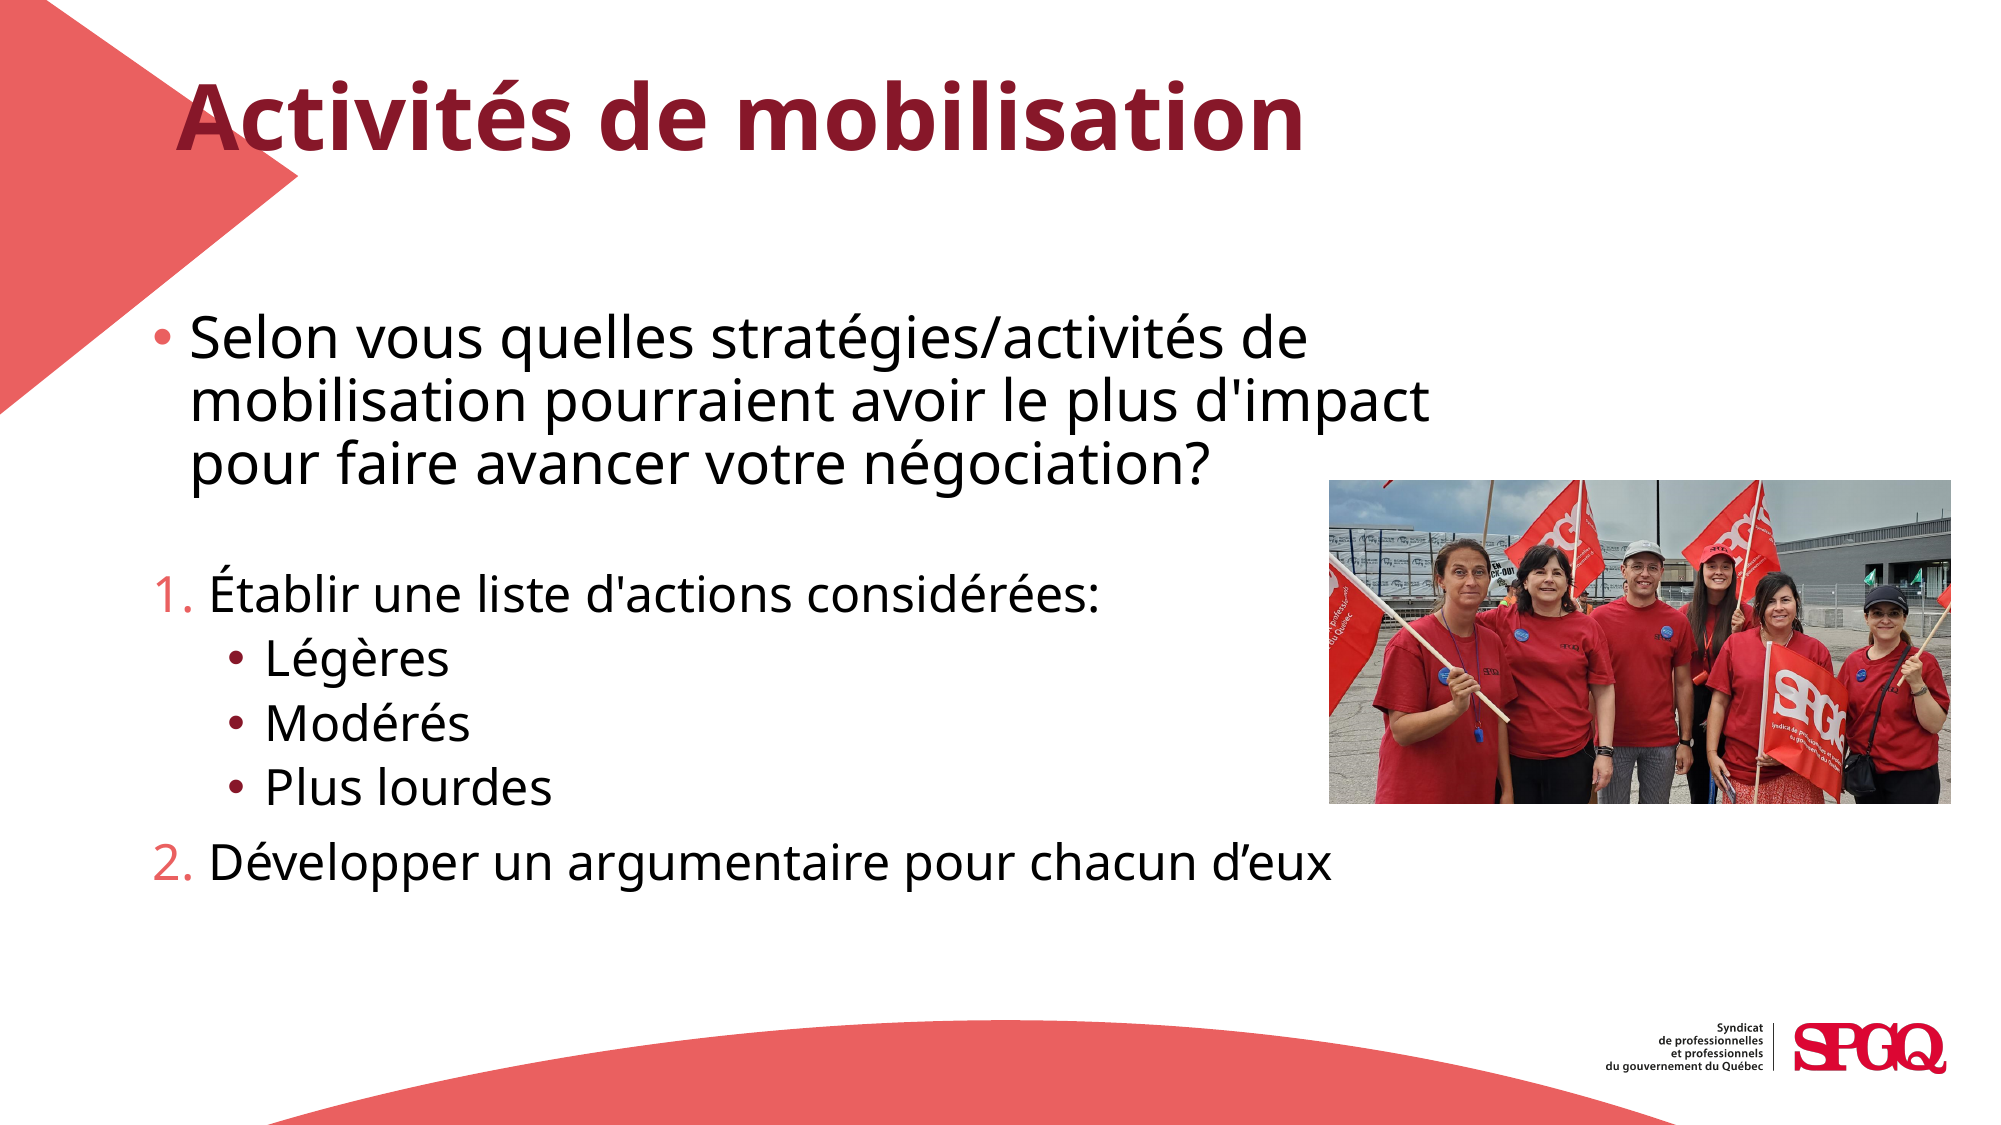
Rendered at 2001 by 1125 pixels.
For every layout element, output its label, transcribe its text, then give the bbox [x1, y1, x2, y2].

title Activités de mobilisation [137, 59, 1863, 278]
list Établir une liste d'actions considérées: ​ Légères ​ Modérés ​ Plus lourdes ​ Développer un argumentaire pour chacun d’eux [137, 561, 1863, 1014]
list Selon vous quelles stratégies/activités de mobilisation pourraient avoir le plus d'impact pour faire avancer votre négociation? [137, 301, 1570, 550]
picture [1606, 1023, 1947, 1074]
picture [1328, 480, 1951, 804]
